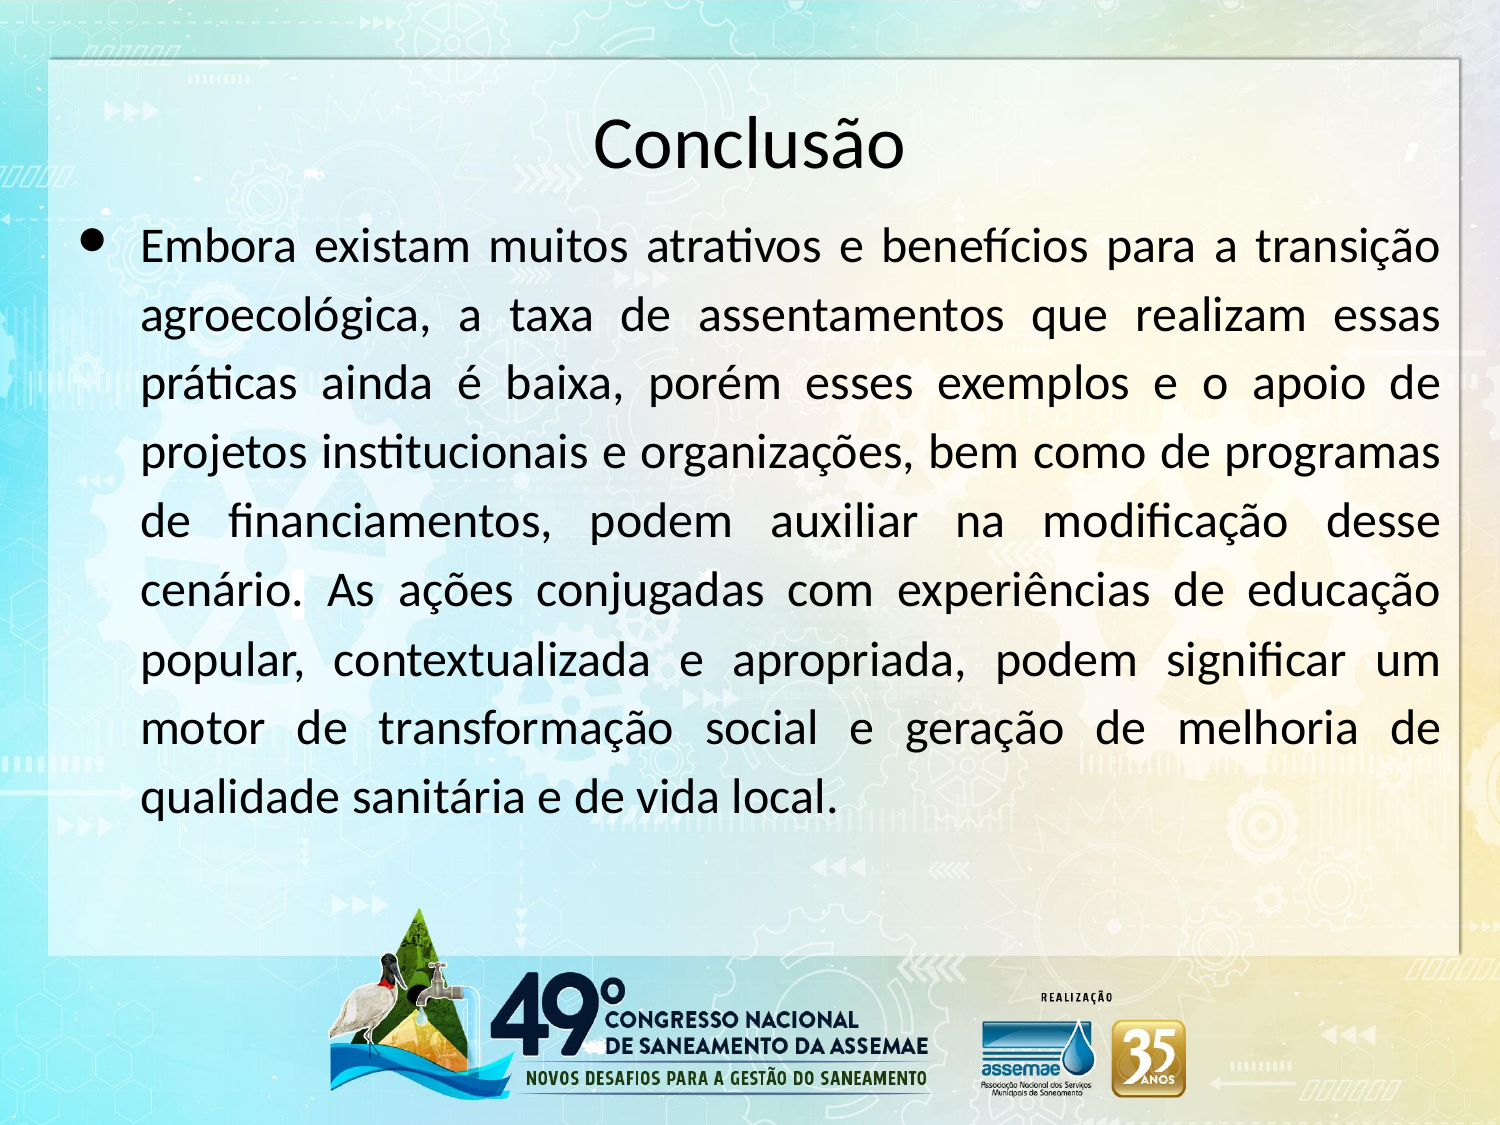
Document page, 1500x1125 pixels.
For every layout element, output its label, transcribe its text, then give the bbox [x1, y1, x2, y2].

list Embora existam muitos atrativos e benefícios para a transição agroecológica, a taxa de assentamentos que realizam essas práticas ainda é baixa, porém esses exemplos e o apoio de projetos institucionais e organizações, bem como de programas de financiamentos, podem auxiliar na modificação desse cenário. As ações conjugadas com experiências de educação popular, contextualizada e apropriada, podem significar um motor de transformação social e geração de melhoria de qualidade sanitária e de vida local. [49, 195, 1457, 1005]
title Conclusão [75, 45, 1425, 195]
picture [0, 0, 1500, 1125]
